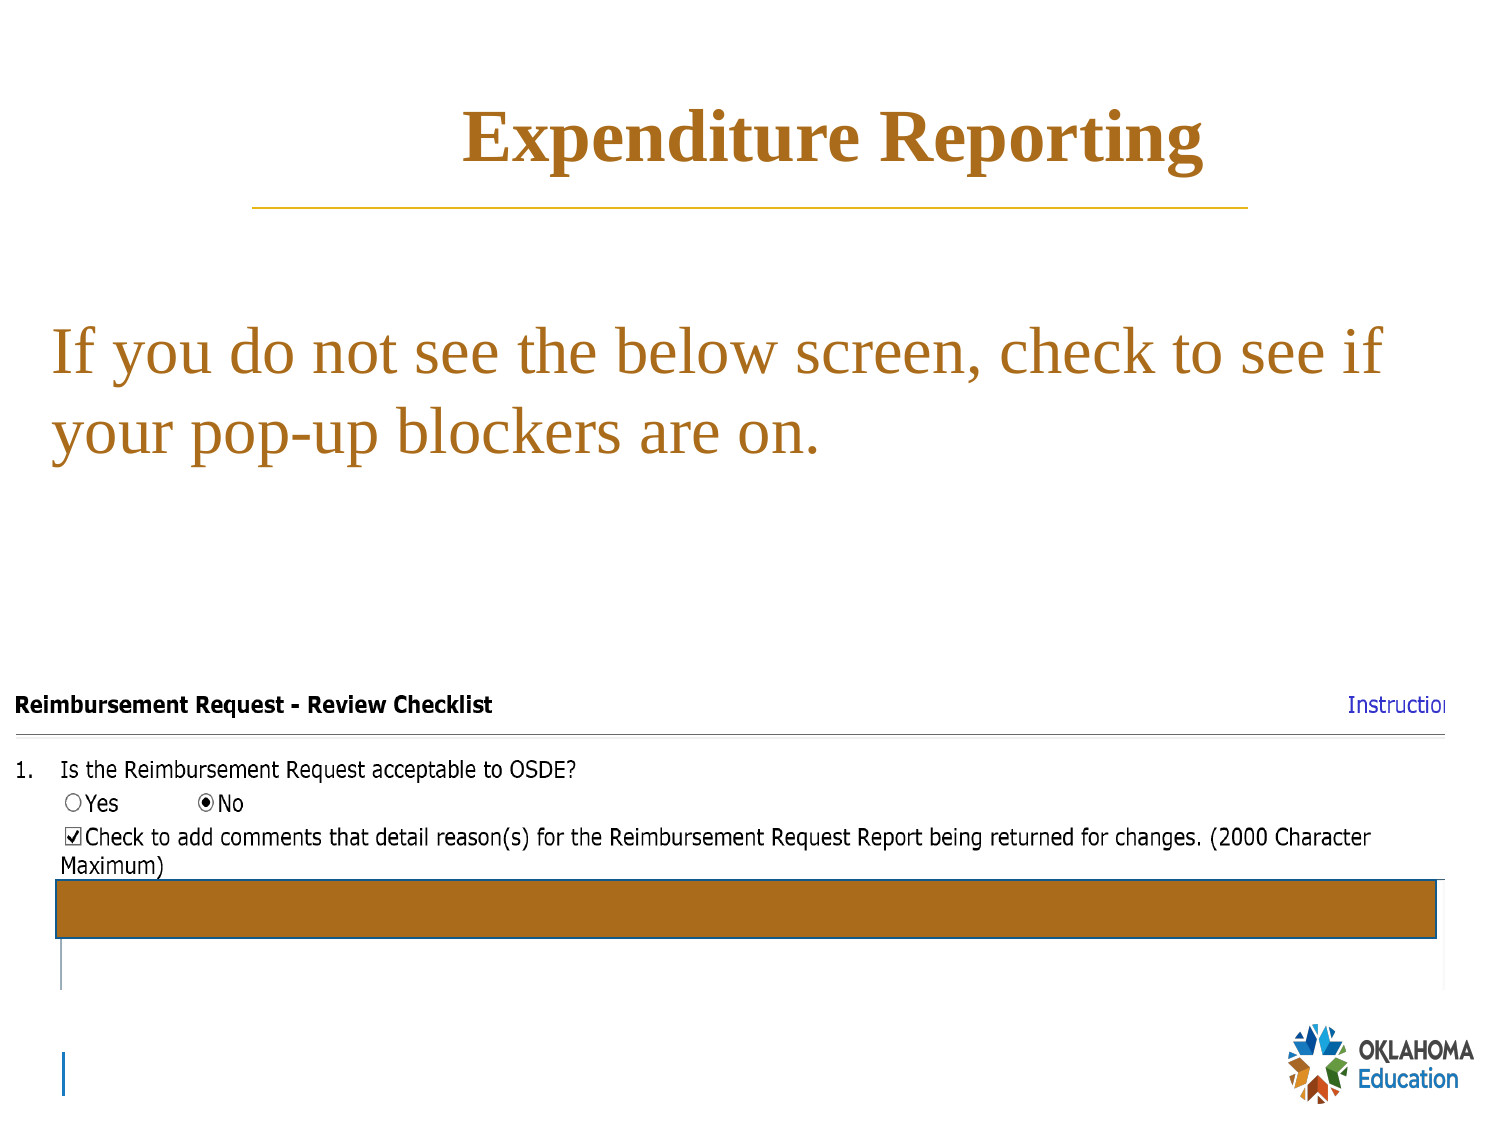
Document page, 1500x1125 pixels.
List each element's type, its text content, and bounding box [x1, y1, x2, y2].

picture [1288, 1024, 1474, 1104]
list If you do not see the below screen, check to see if your pop-up blockers are on. [36, 299, 1464, 1014]
picture [16, 677, 1445, 990]
title Expenditure Reporting [36, 59, 1464, 216]
